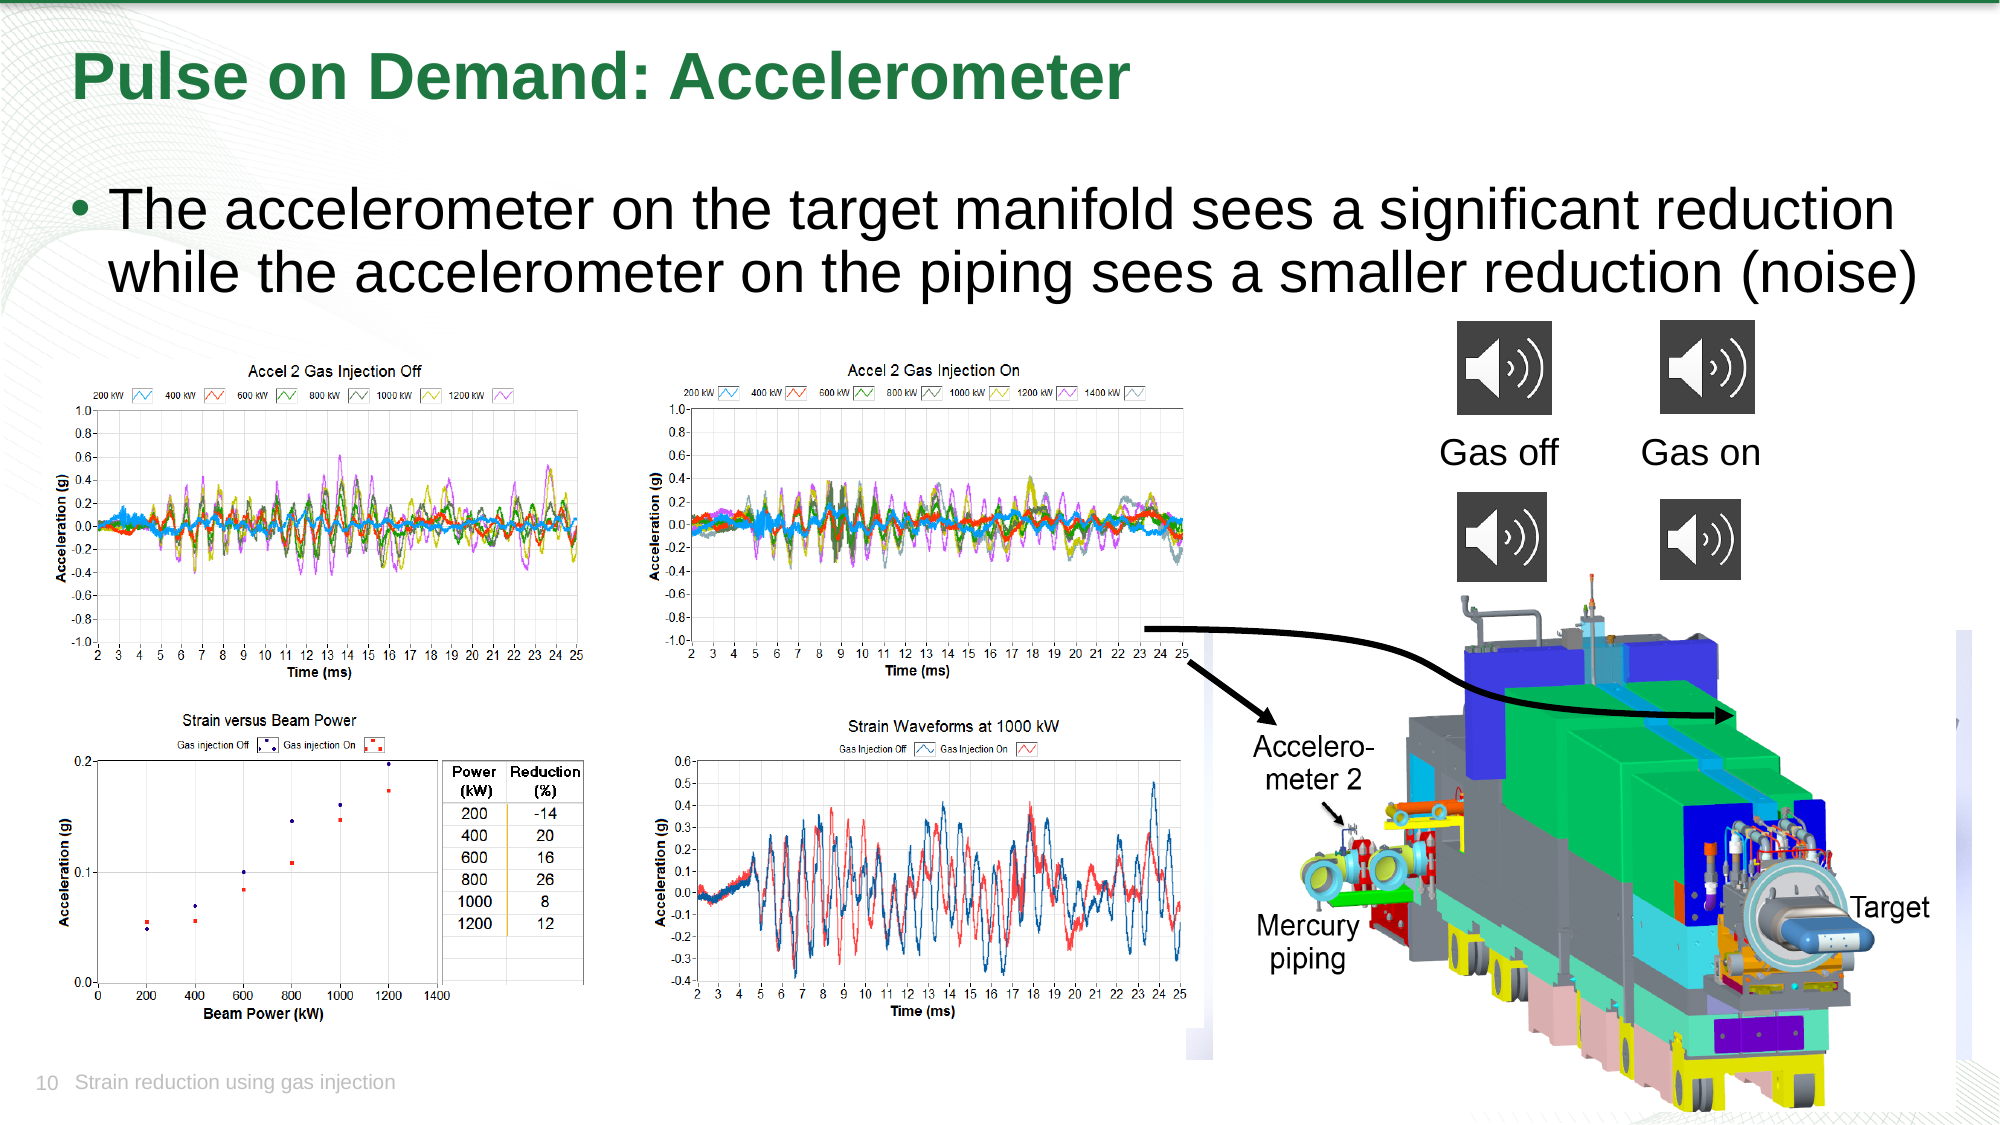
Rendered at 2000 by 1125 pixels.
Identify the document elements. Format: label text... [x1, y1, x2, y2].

picture [2, 4, 2000, 1125]
list The accelerometer on the target manifold sees a significant reduction while the accelerometer on the piping sees a smaller reduction (noise) [55, 171, 1959, 565]
title Pulse on Demand: Accelerometer [56, 37, 1923, 122]
text_box Gas off [1424, 425, 1575, 481]
text_box Gas on [1625, 425, 1777, 481]
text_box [1144, 628, 1735, 716]
picture [1456, 319, 1553, 417]
picture [1659, 318, 1756, 416]
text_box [1188, 661, 1278, 726]
